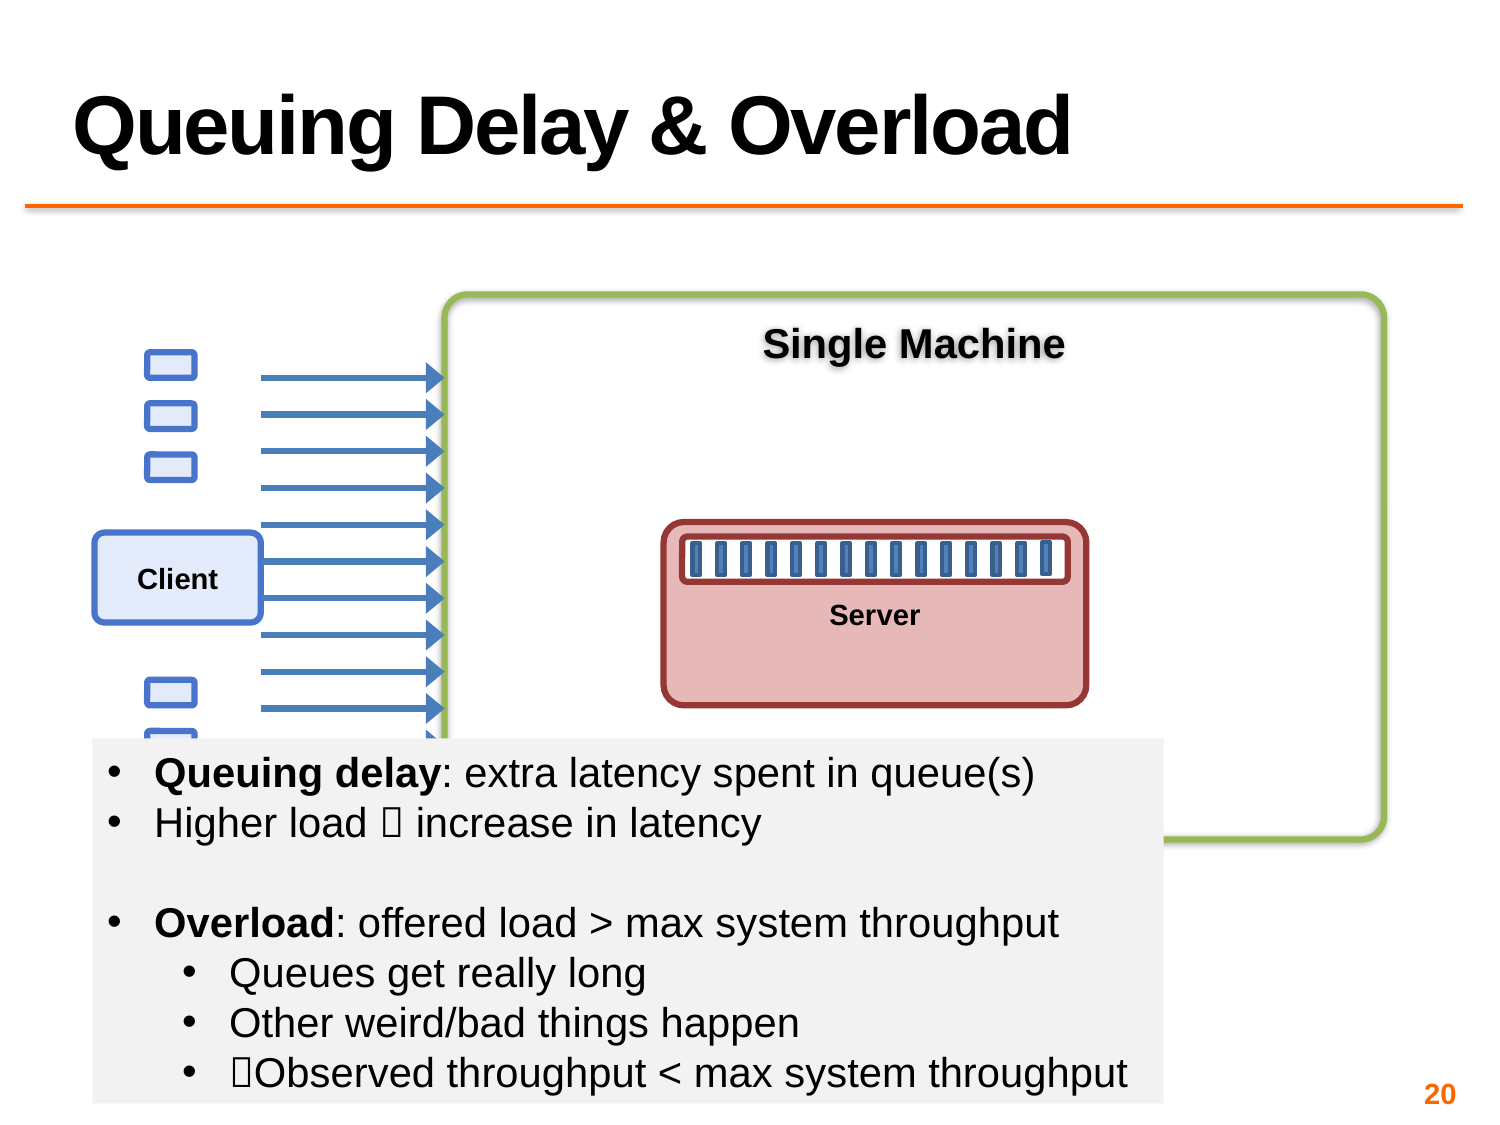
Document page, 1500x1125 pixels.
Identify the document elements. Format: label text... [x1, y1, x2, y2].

text_box [145, 401, 197, 432]
text_box Server [661, 519, 1089, 708]
text_box [145, 728, 197, 738]
text_box [145, 677, 197, 708]
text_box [260, 377, 445, 783]
text_box Single Machine [443, 293, 1385, 841]
text_box [965, 541, 977, 577]
text_box [1015, 541, 1027, 577]
text_box [865, 541, 877, 577]
text_box [815, 541, 827, 577]
text_box [715, 541, 727, 577]
text_box Client [92, 530, 255, 625]
text_box Queuing delay: extra latency spent in queue(s) Higher load  increase in latency Overload: offered load > max system throughput Queues get really long Other weird/bad things happen Observed throughput < max system throughput [92, 738, 1164, 1104]
title Queuing Delay & Overload [57, 2, 1463, 178]
text_box [990, 541, 1002, 577]
text_box [1040, 540, 1052, 576]
text_box [940, 541, 952, 577]
text_box [145, 350, 197, 380]
text_box [740, 541, 752, 577]
text_box [840, 541, 852, 577]
text_box [690, 541, 702, 577]
text_box [915, 541, 927, 577]
text_box [145, 452, 197, 483]
text_box [790, 541, 802, 577]
text_box [679, 534, 1070, 584]
text_box [890, 541, 902, 577]
slide_number 20 [1112, 1074, 1463, 1110]
text_box [765, 541, 777, 577]
